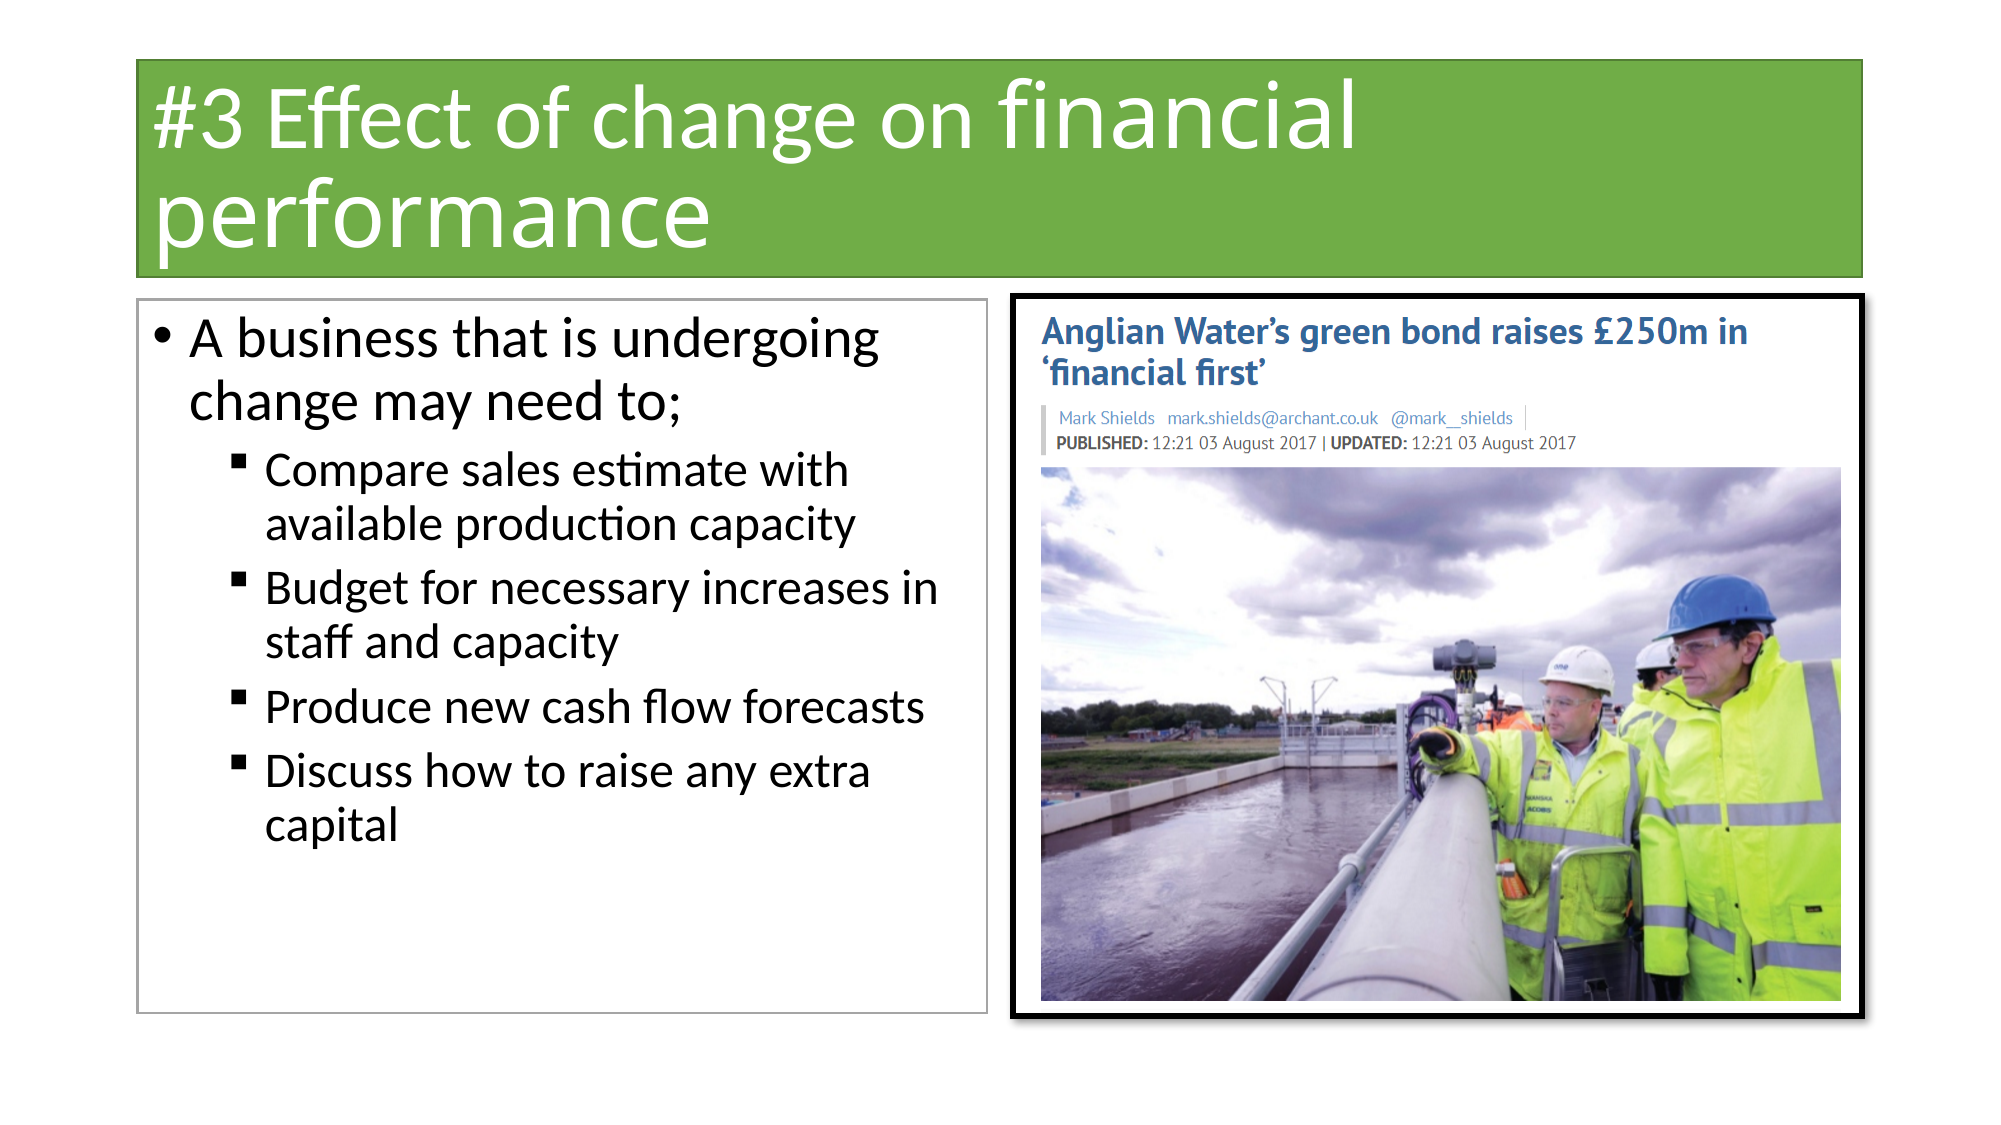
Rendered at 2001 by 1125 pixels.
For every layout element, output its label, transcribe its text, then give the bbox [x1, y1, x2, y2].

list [1016, 299, 1859, 1014]
list A business that is undergoing change may need to; Compare sales estimate with available production capacity Budget for necessary increases in staff and capacity Produce new cash flow forecasts Discuss how to raise any extra capital [136, 298, 988, 1014]
title #3 Effect of change on financial performance [136, 59, 1863, 278]
